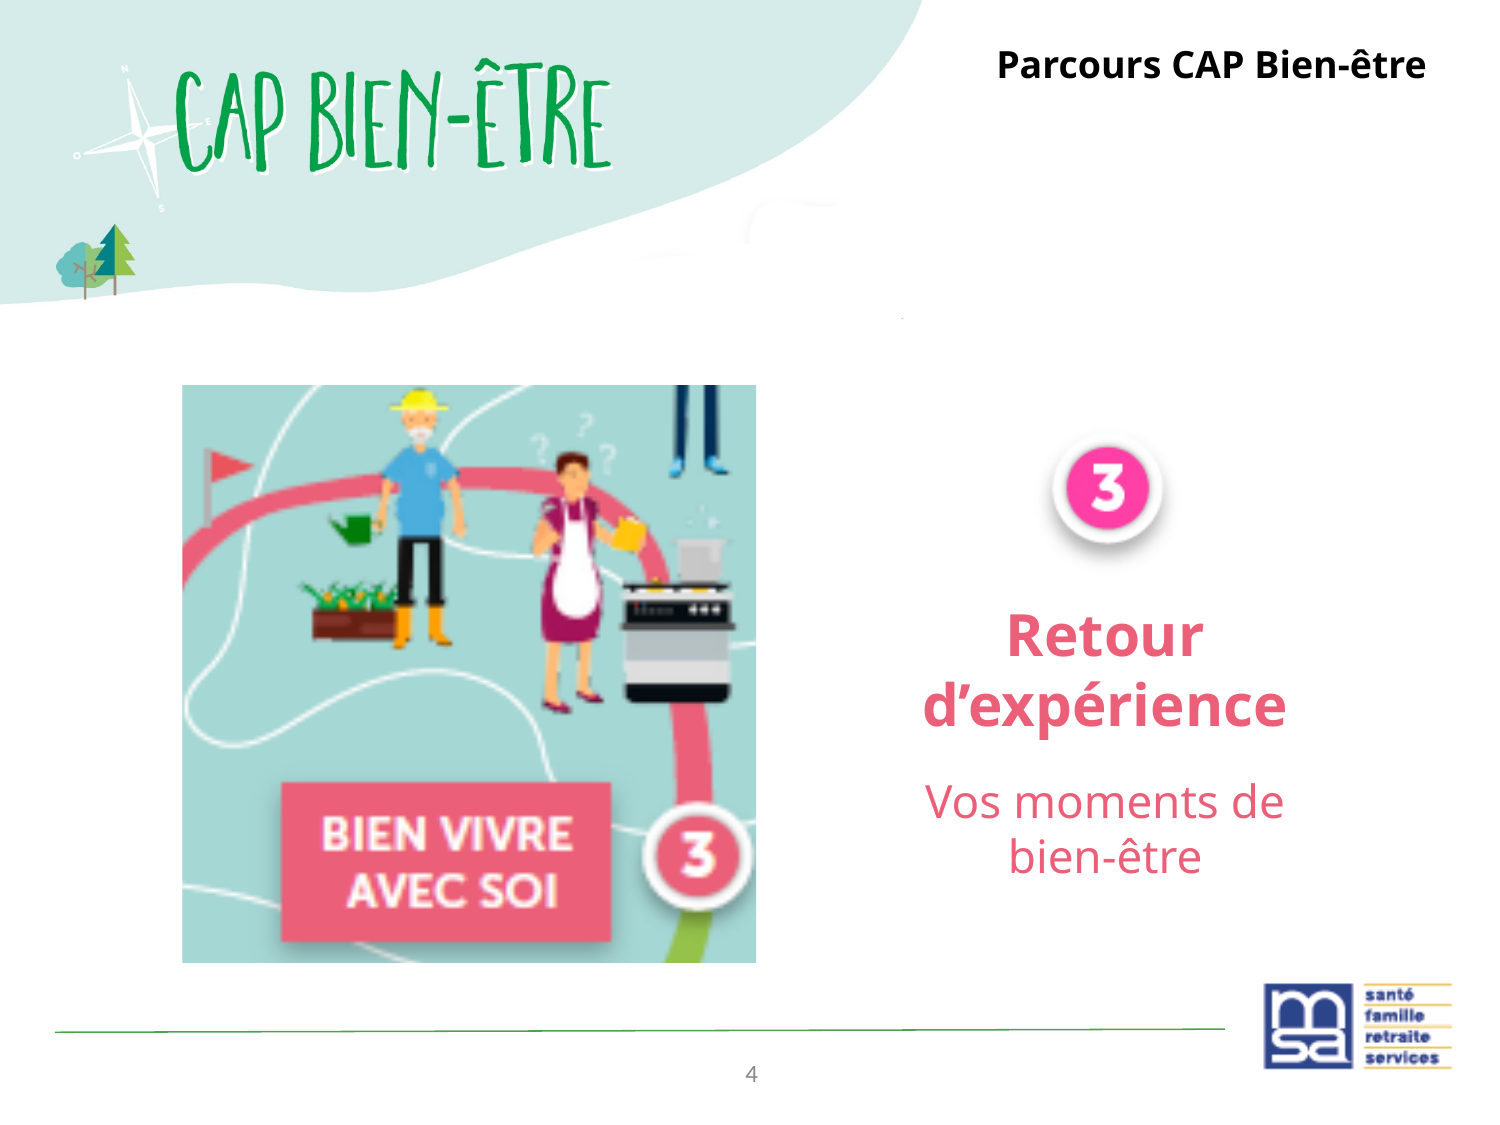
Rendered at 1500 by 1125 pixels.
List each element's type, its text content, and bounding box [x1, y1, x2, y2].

picture [0, 0, 941, 320]
text_box Retour d’expérience Vos moments de bien-être [868, 590, 1343, 890]
picture [1030, 421, 1188, 581]
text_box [54, 1028, 1226, 1033]
picture [182, 385, 757, 963]
slide_number – 4 [560, 1027, 1245, 1042]
picture [1250, 929, 1476, 1125]
text_box 4 [54, 1042, 1245, 1103]
text_box Parcours CAP Bien-être [968, 34, 1455, 94]
